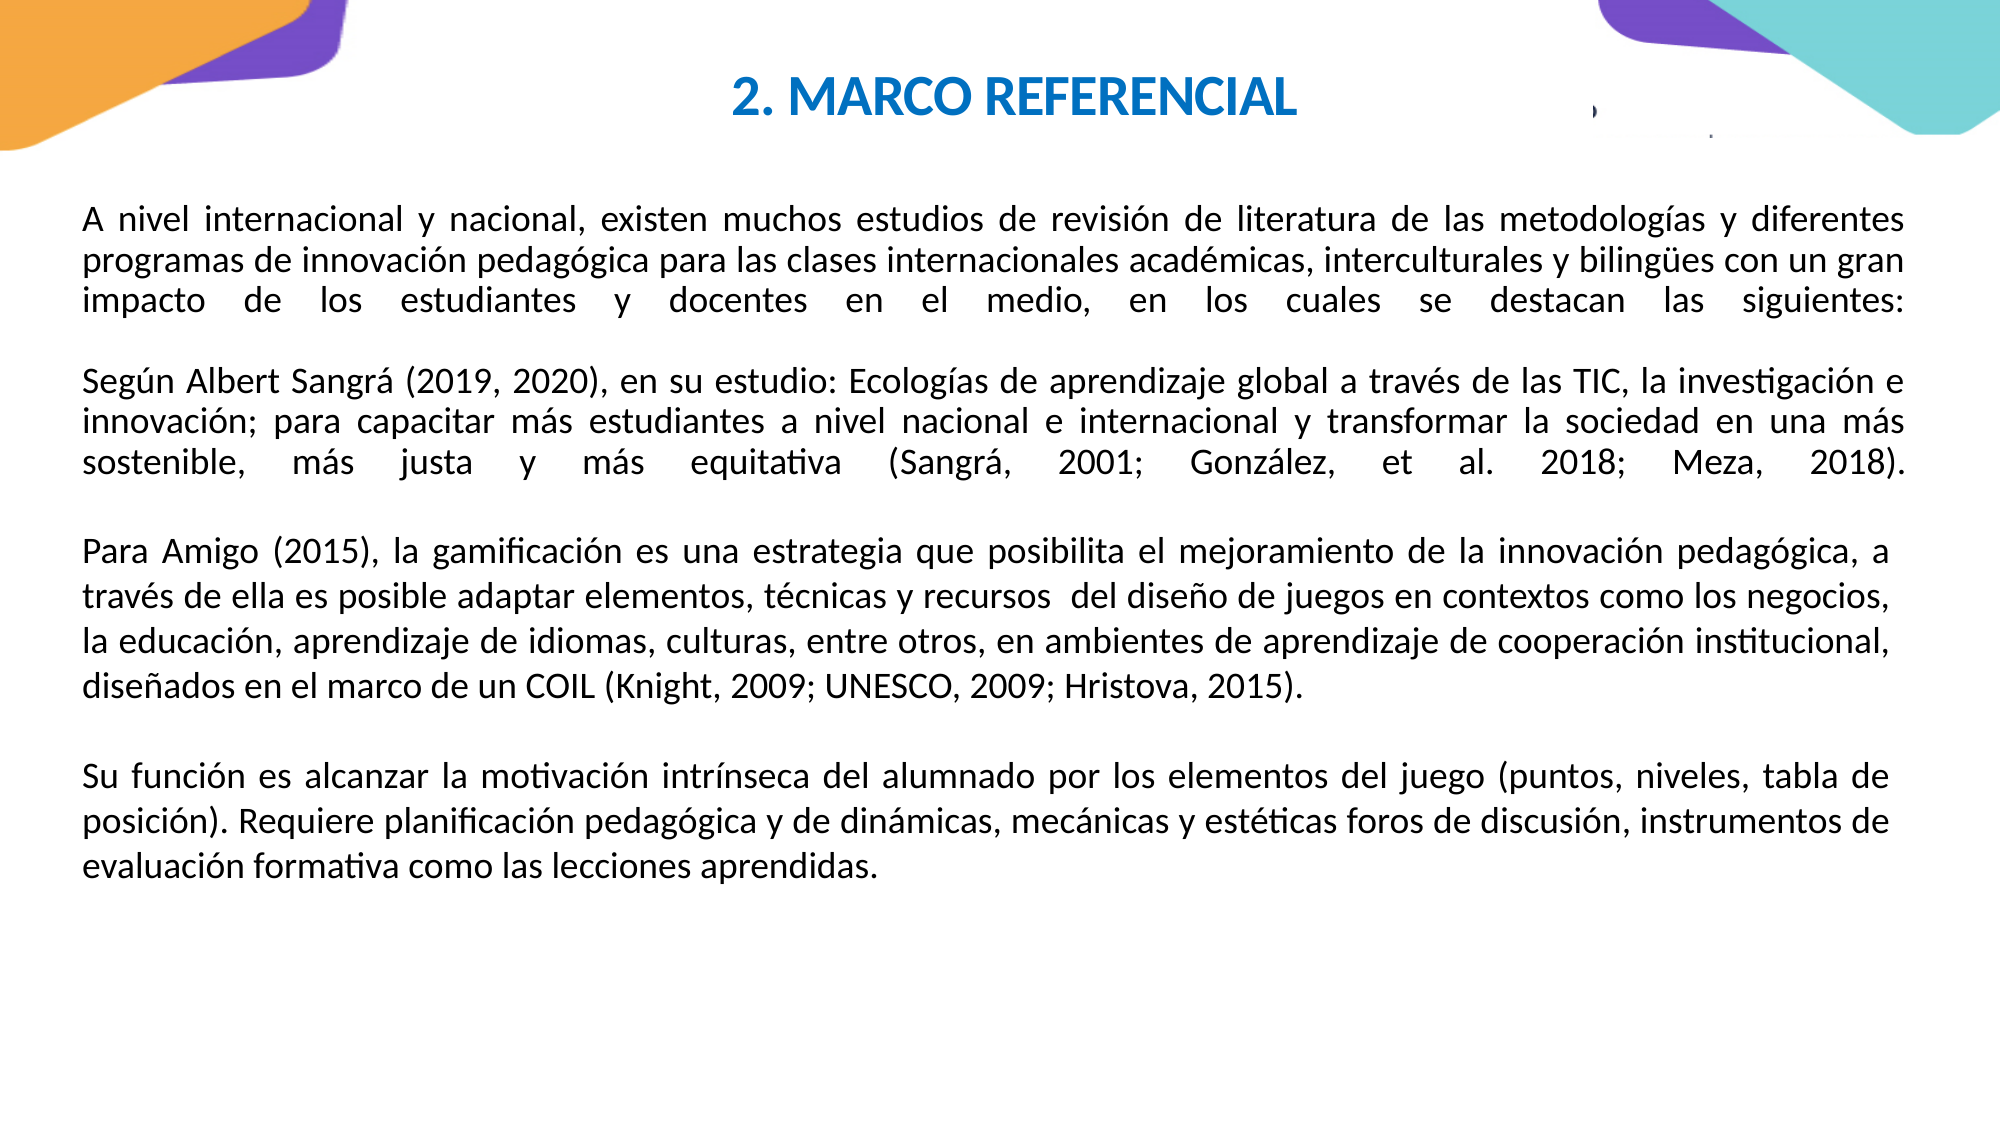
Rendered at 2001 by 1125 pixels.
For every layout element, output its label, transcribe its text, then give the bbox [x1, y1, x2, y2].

title A nivel internacional y nacional, existen muchos estudios de revisión de literatura de las metodologías y diferentes programas de innovación pedagógica para las clases internacionales académicas, interculturales y bilingües con un gran impacto de los estudiantes y docentes en el medio, en los cuales se destacan las siguientes: Según Albert Sangrá (2019, 2020), en su estudio: Ecologías de aprendizaje global a través de las TIC, la investigación e innovación; para capacitar más estudiantes a nivel nacional e internacional y transformar la sociedad en una más sostenible, más justa y más equitativa (Sangrá, 2001; González, et al. 2018; Meza, 2018). [82, 197, 1907, 518]
text_box Para Amigo (2015), la gamificación es una estrategia que posibilita el mejoramiento de la innovación pedagógica, a través de ella es posible adaptar elementos, técnicas y recursos del diseño de juegos en contextos como los negocios, la educación, aprendizaje de idiomas, culturas, entre otros, en ambientes de aprendizaje de cooperación institucional, diseñados en el marco de un COIL (Knight, 2009; UNESCO, 2009; Hristova, 2015). Su función es alcanzar la motivación intrínseca del alumnado por los elementos del juego (puntos, niveles, tabla de posición). Requiere planificación pedagógica y de dinámicas, mecánicas y estéticas foros de discusión, instrumentos de evaluación formativa como las lecciones aprendidas. [67, 518, 1907, 894]
picture [1593, 0, 2000, 138]
picture [0, 0, 362, 163]
text_box 2. MARCO REFERENCIAL [505, 50, 1525, 135]
